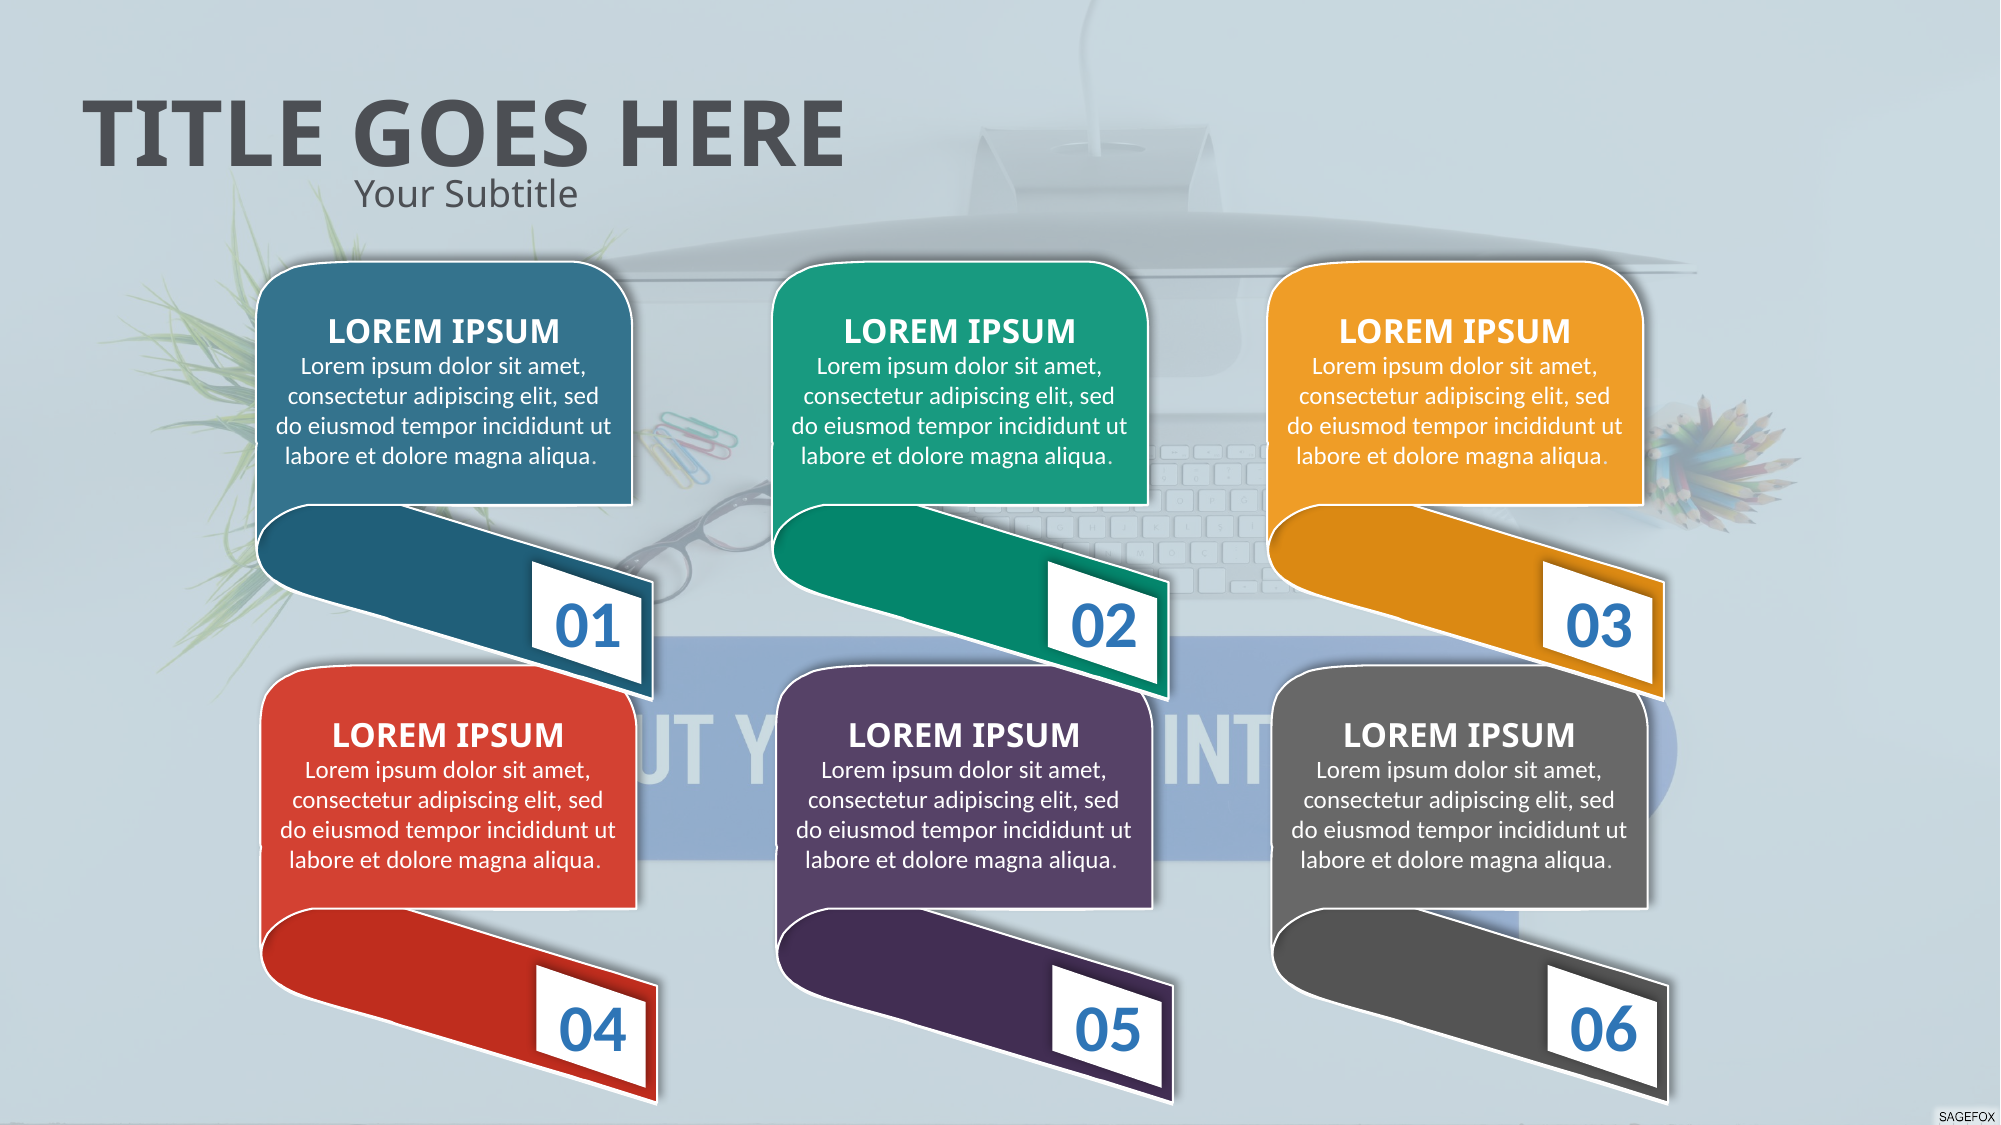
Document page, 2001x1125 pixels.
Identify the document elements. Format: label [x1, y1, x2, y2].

text_box [771, 455, 1169, 700]
text_box [1267, 261, 1644, 552]
text_box [256, 455, 653, 700]
text_box [776, 858, 1173, 1103]
text_box [1271, 858, 1669, 1103]
text_box [255, 261, 633, 552]
text_box [1271, 700, 1648, 955]
text_box [260, 858, 658, 1103]
text_box [13, 66, 918, 224]
text_box [1267, 455, 1664, 700]
picture [1936, 1111, 1997, 1125]
text_box [771, 261, 1148, 552]
text_box [260, 700, 637, 955]
text_box [776, 700, 1153, 955]
